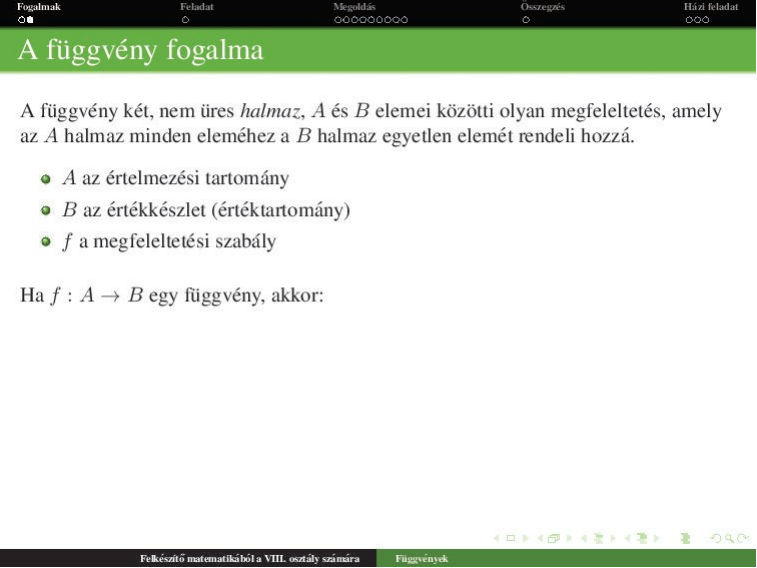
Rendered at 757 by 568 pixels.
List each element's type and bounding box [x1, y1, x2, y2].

text_box [0, 0, 756, 567]
